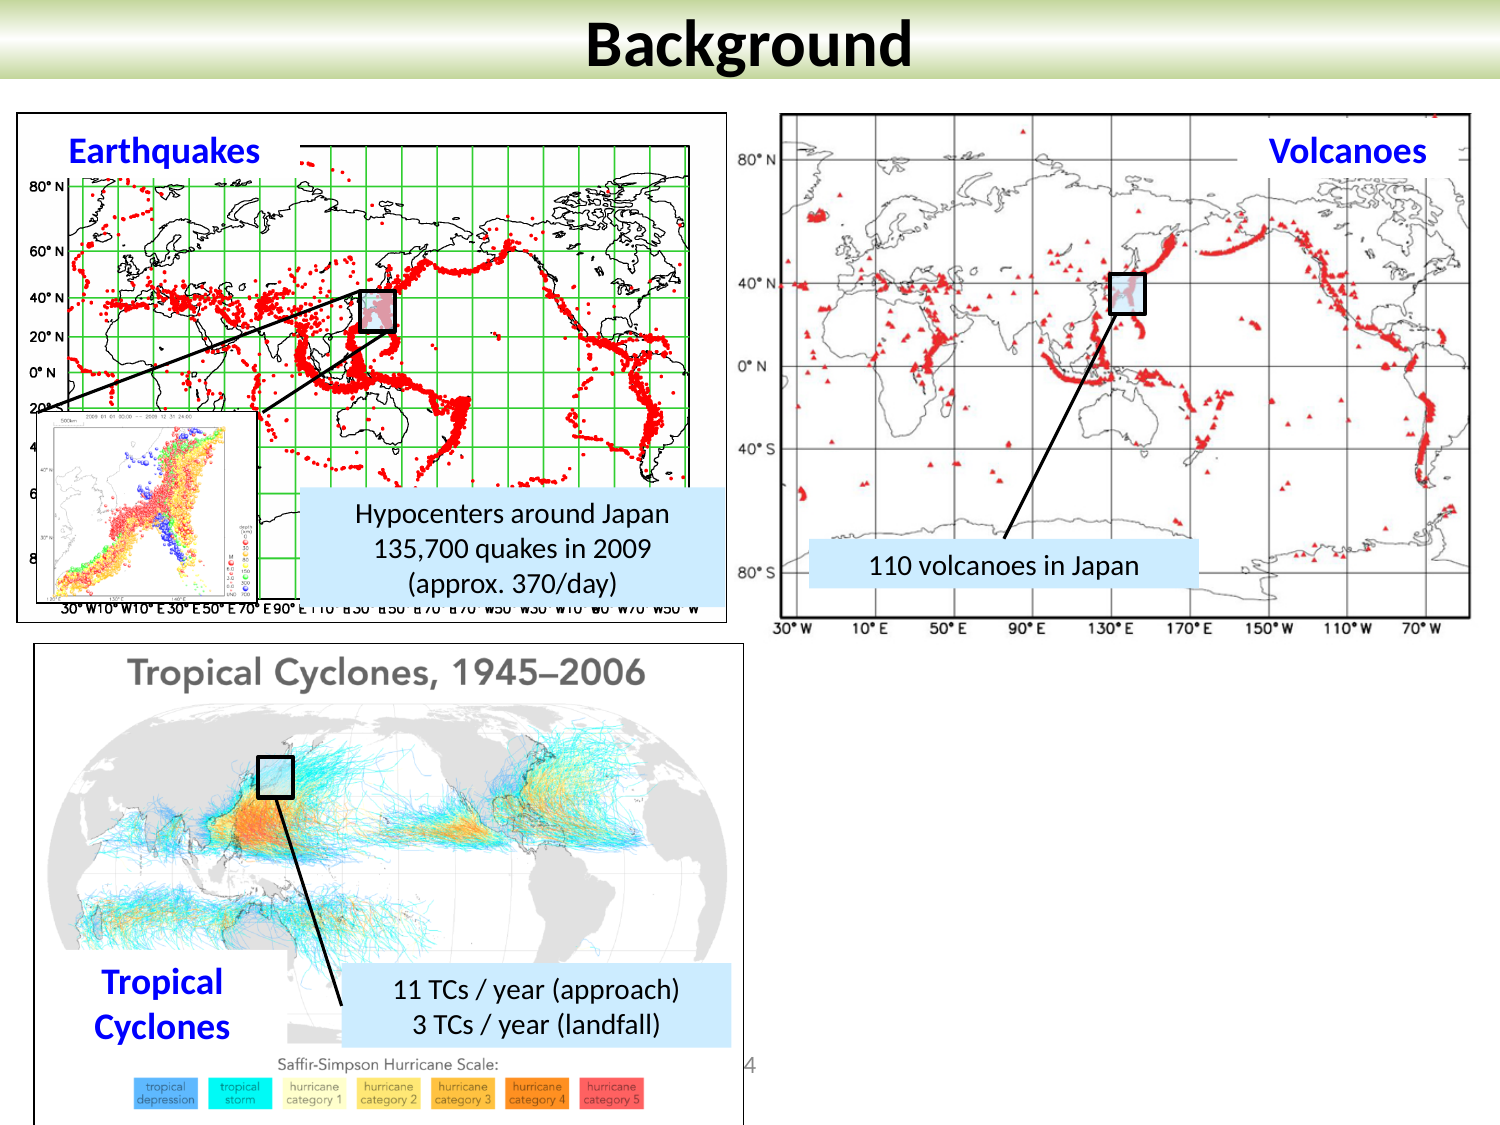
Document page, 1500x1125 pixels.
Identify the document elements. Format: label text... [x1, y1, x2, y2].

text_box Background [0, 0, 1500, 79]
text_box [262, 325, 396, 413]
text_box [1003, 314, 1117, 540]
slide_number 4 [746, 1024, 988, 1103]
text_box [37, 290, 361, 413]
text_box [275, 797, 342, 1007]
picture [34, 113, 1489, 1125]
picture [17, 113, 726, 622]
